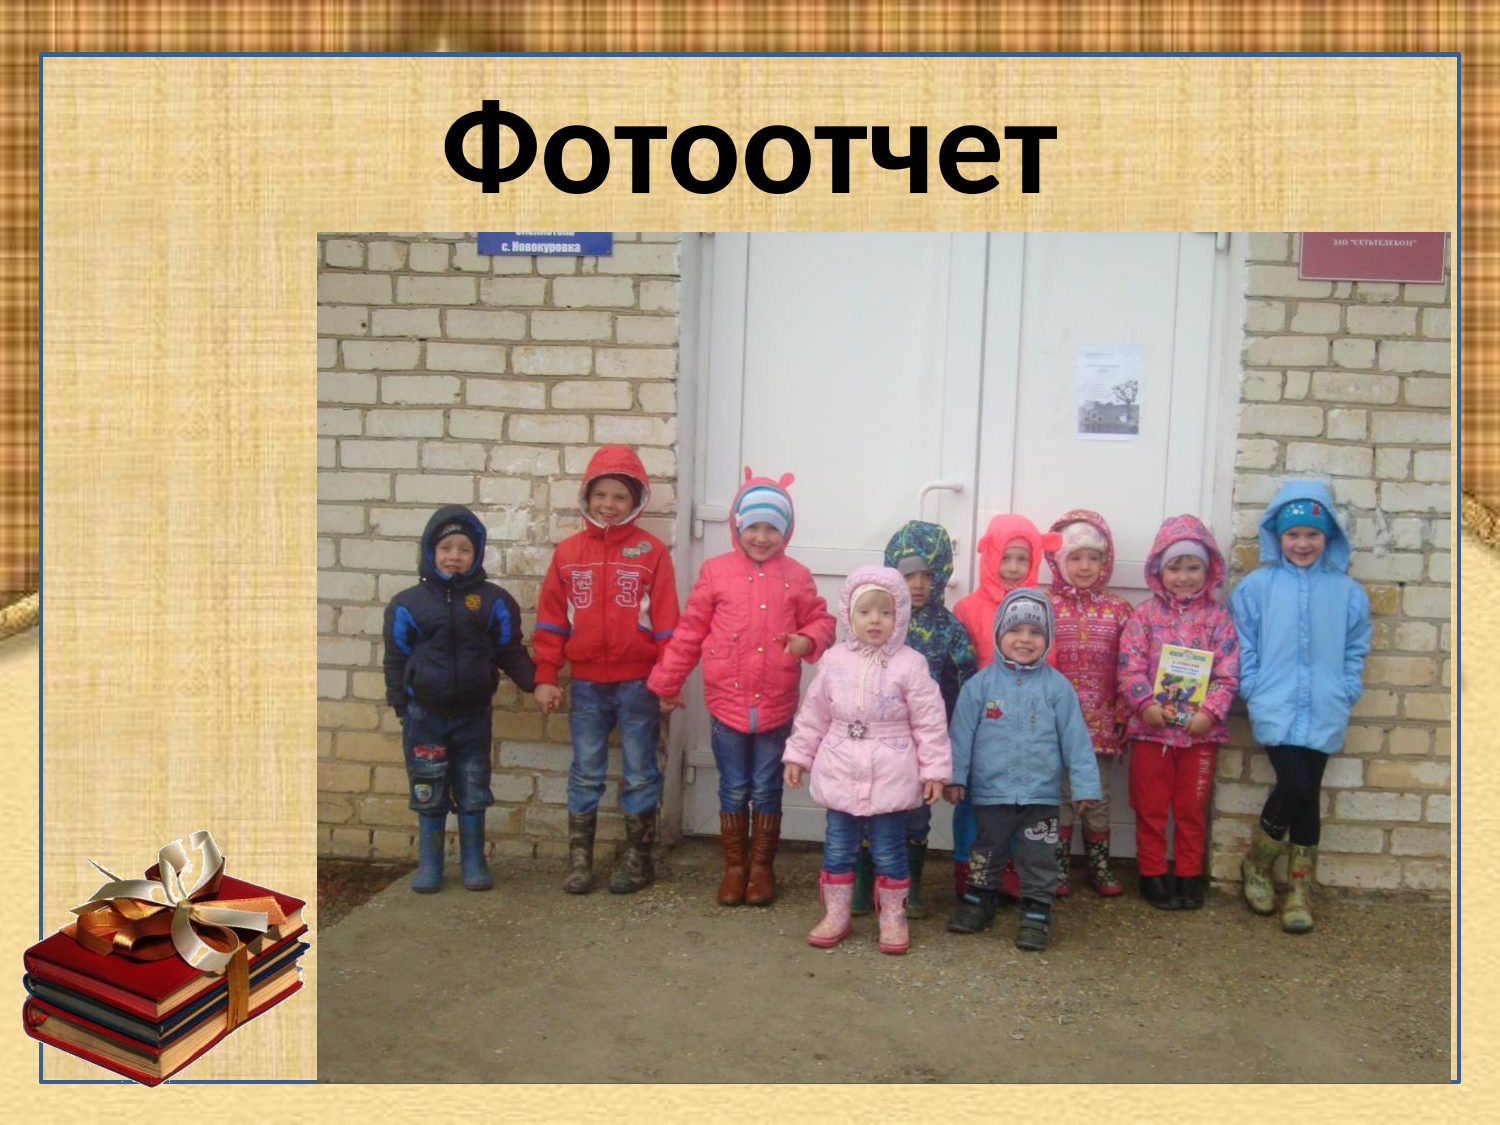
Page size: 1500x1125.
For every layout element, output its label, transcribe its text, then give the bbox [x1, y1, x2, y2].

picture [0, 0, 1500, 1125]
title Фотоотчет [75, 45, 1425, 233]
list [317, 232, 1452, 1083]
